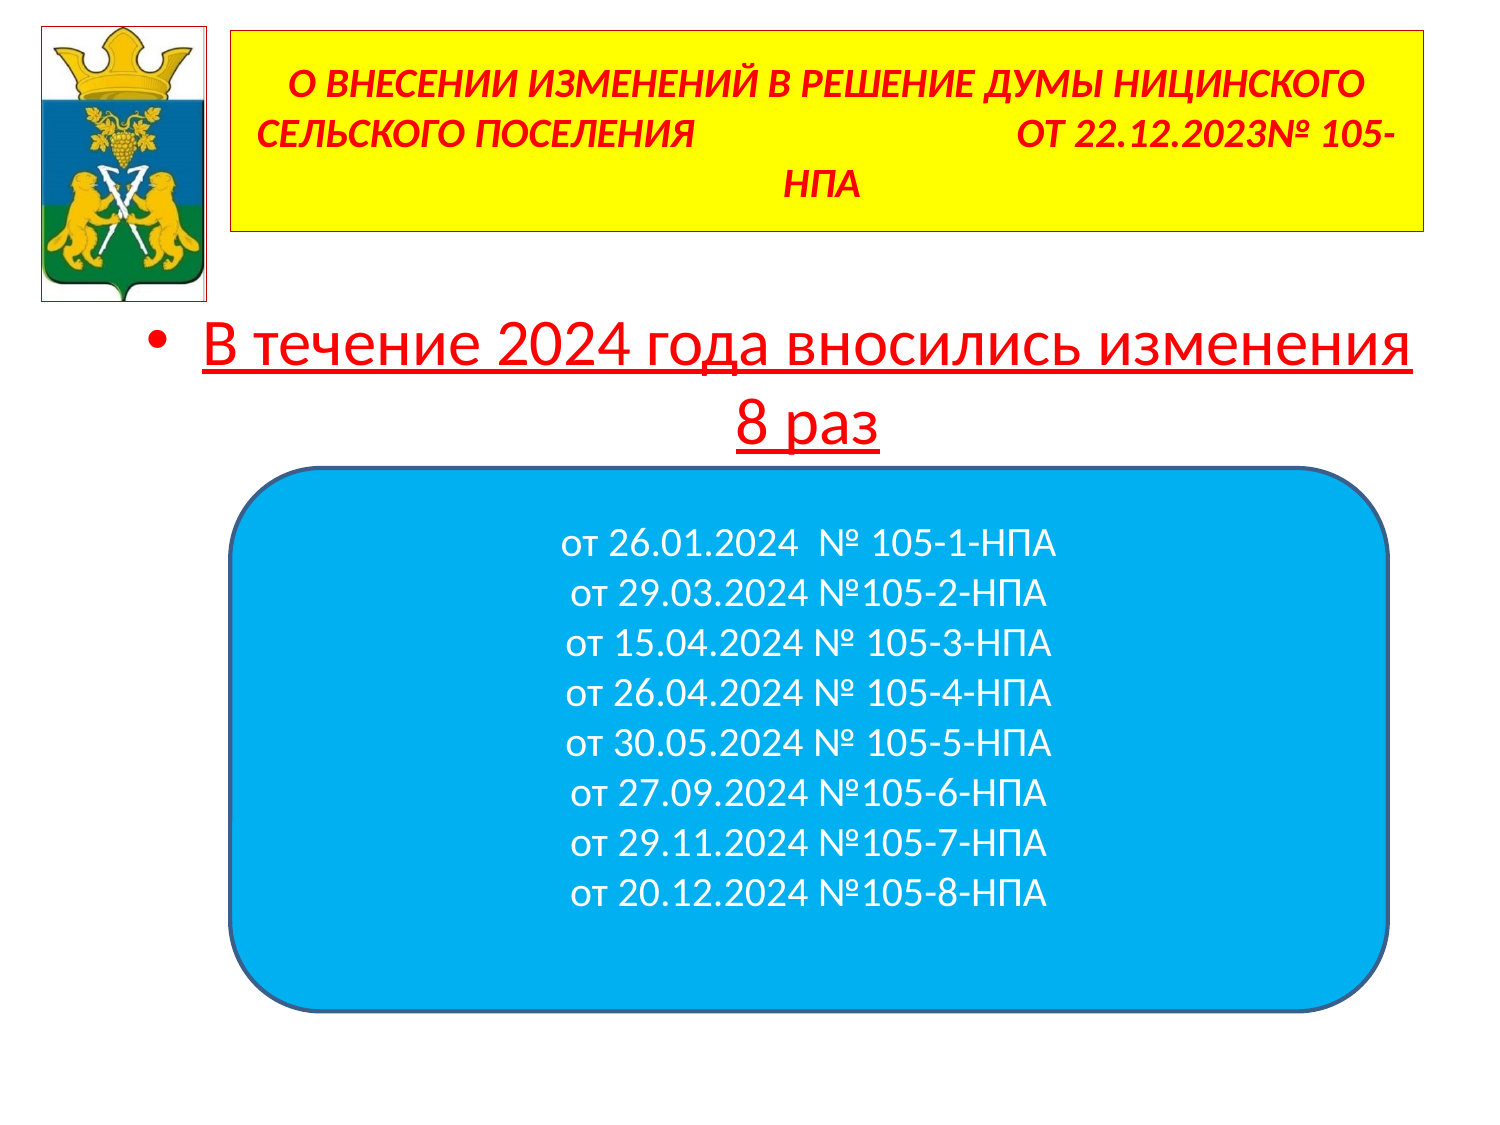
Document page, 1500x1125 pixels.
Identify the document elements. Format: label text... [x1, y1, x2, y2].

list В течение 2024 года вносились изменения 8 раз [112, 290, 1447, 1059]
picture [40, 26, 207, 303]
text_box от 26.01.2024 № 105-1-НПА от 29.03.2024 №105-2-НПА от 15.04.2024 № 105-3-НПА от 26.04.2024 № 105-4-НПА от 30.05.2024 № 105-5-НПА от 27.09.2024 №105-6-НПА от 29.11.2024 №105-7-НПА от 20.12.2024 №105-8-НПА [228, 465, 1390, 1014]
title О ВНЕСЕНИИ ИЗМЕНЕНИЙ В РЕШЕНИЕ ДУМЫ НИЦИНСКОГО СЕЛЬСКОГО ПОСЕЛЕНИЯ ОТ 22.12.2023№ 105-НПА [230, 30, 1424, 232]
